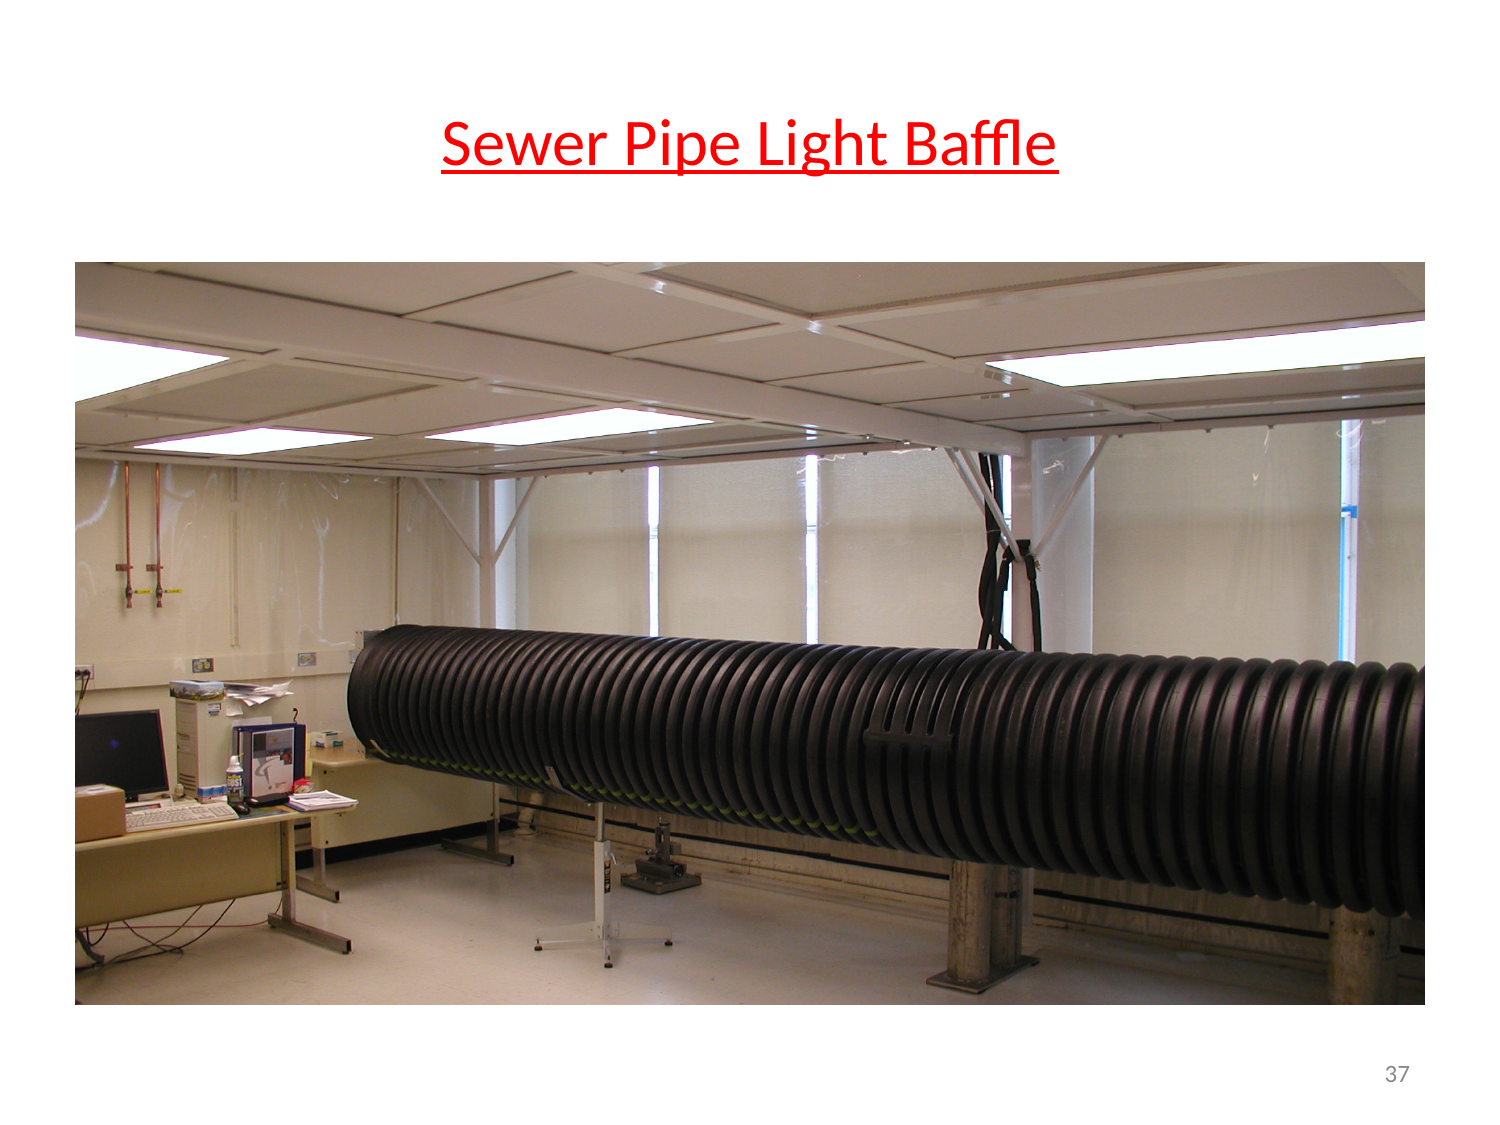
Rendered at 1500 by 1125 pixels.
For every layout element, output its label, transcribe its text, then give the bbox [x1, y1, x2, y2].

title Sewer Pipe Light Baffle [75, 45, 1425, 233]
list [74, 262, 1426, 1006]
slide_number 37 [1074, 1042, 1425, 1103]
